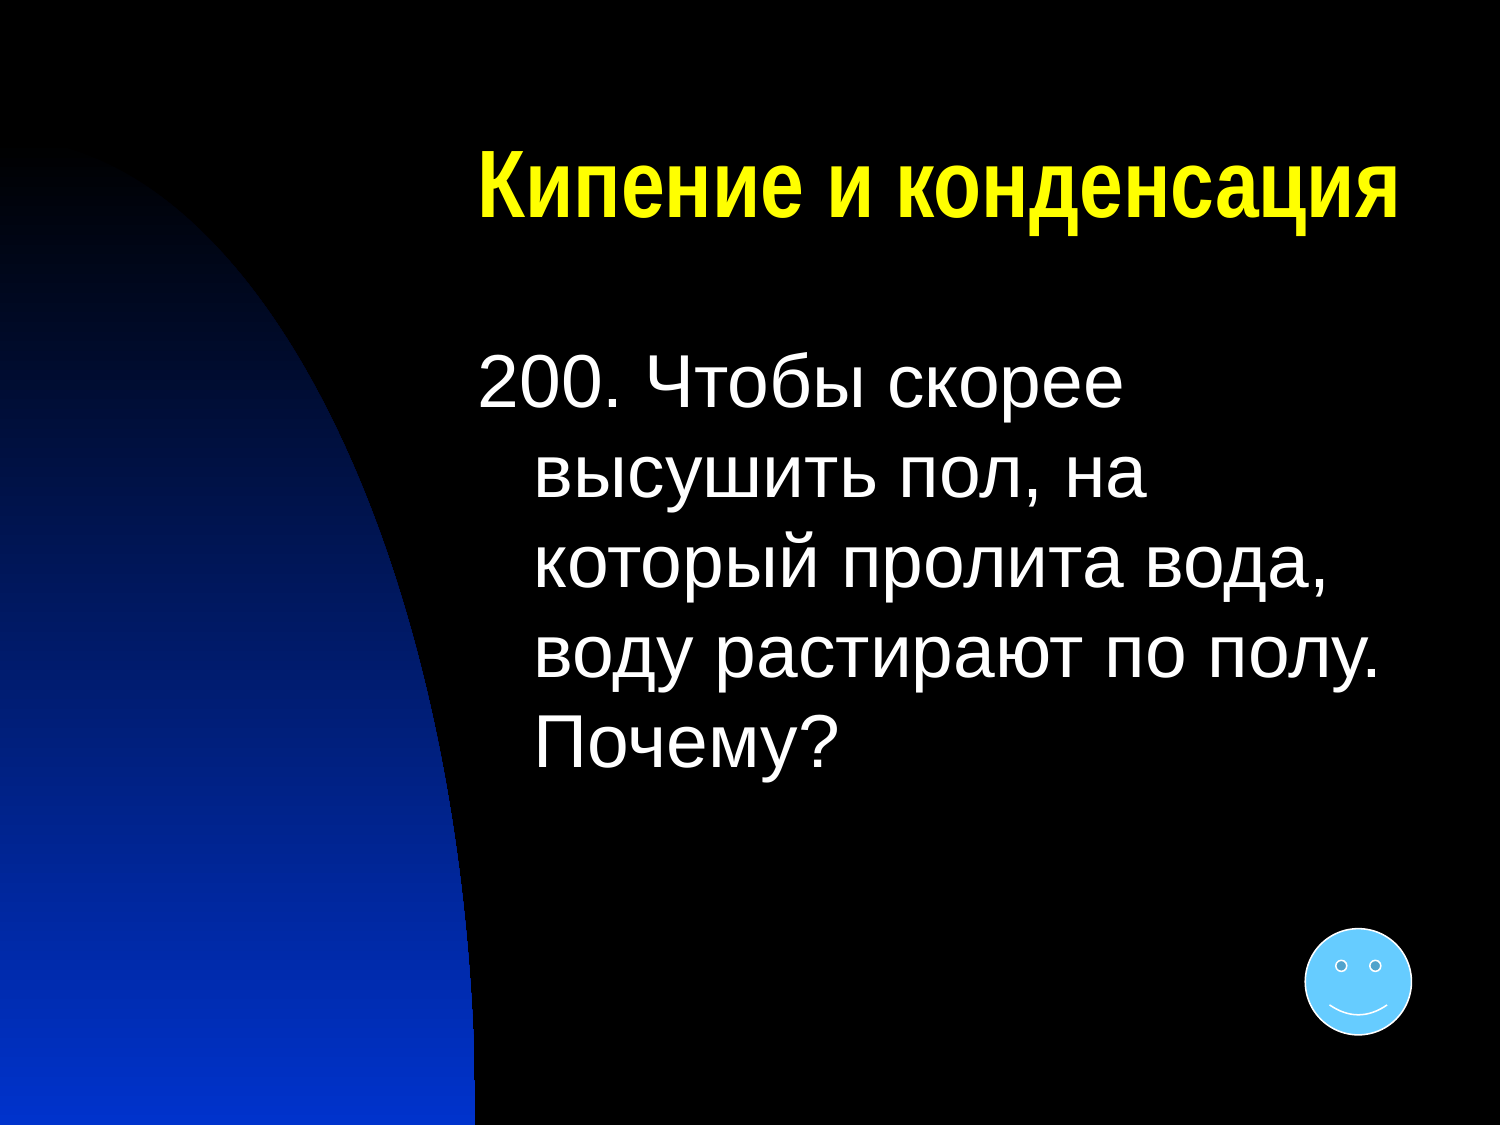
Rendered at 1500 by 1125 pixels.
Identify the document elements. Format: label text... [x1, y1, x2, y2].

text_box [1305, 928, 1412, 1035]
list 200. Чтобы скорее высушить пол, на который пролита вода, воду растирают по полу. Почему? [462, 324, 1463, 847]
title Кипение и конденсация [462, 99, 1463, 288]
